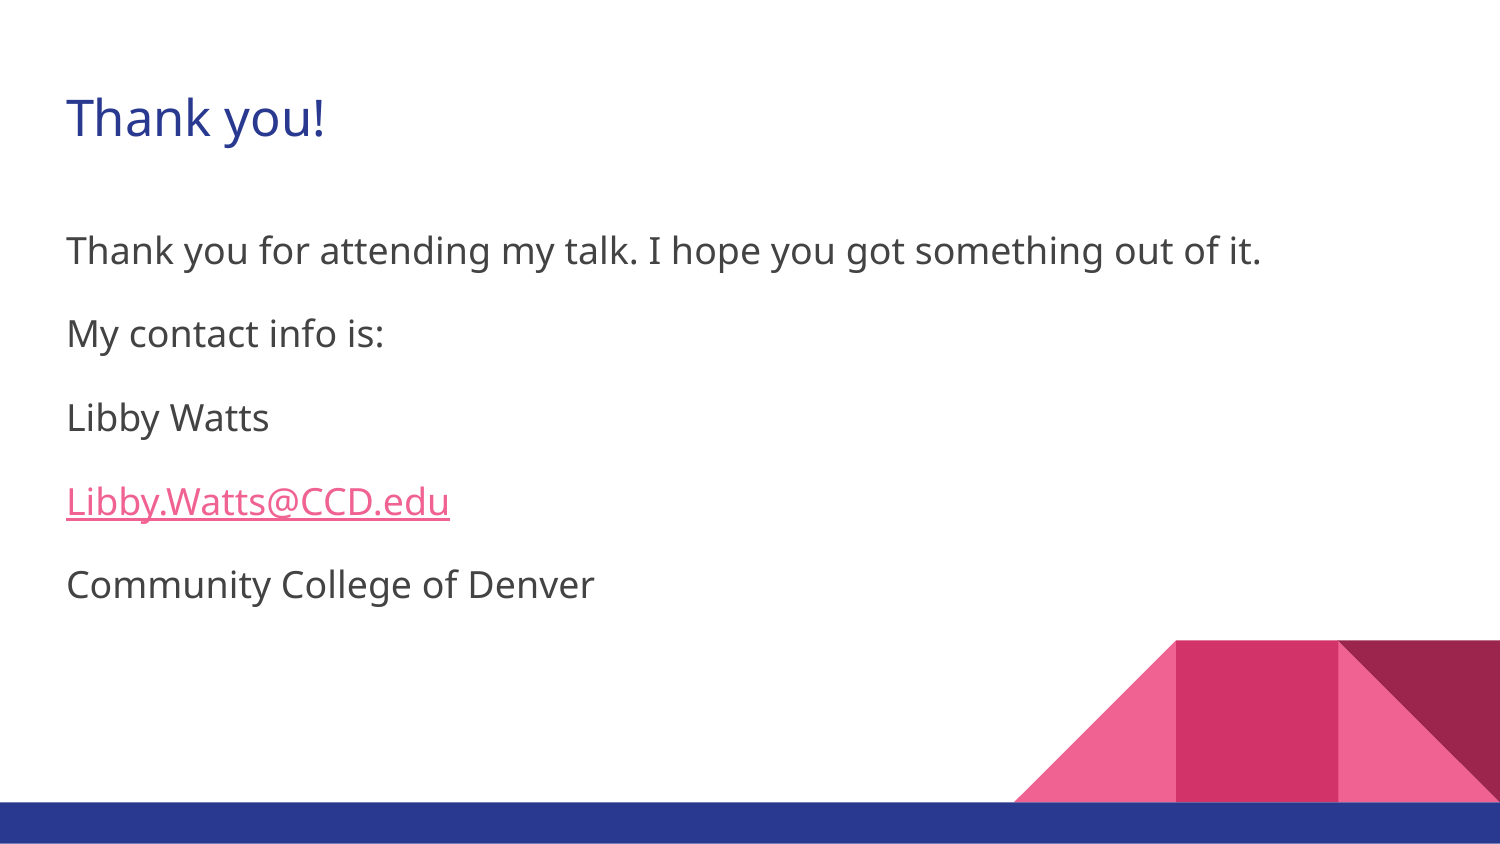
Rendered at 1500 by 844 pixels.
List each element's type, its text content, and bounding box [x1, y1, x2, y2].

list Thank you for attending my talk. I hope you got something out of it. My contact info is: Libby Watts Libby.Watts@CCD.edu Community College of Denver [51, 201, 1449, 750]
title Thank you! [51, 67, 1449, 167]
